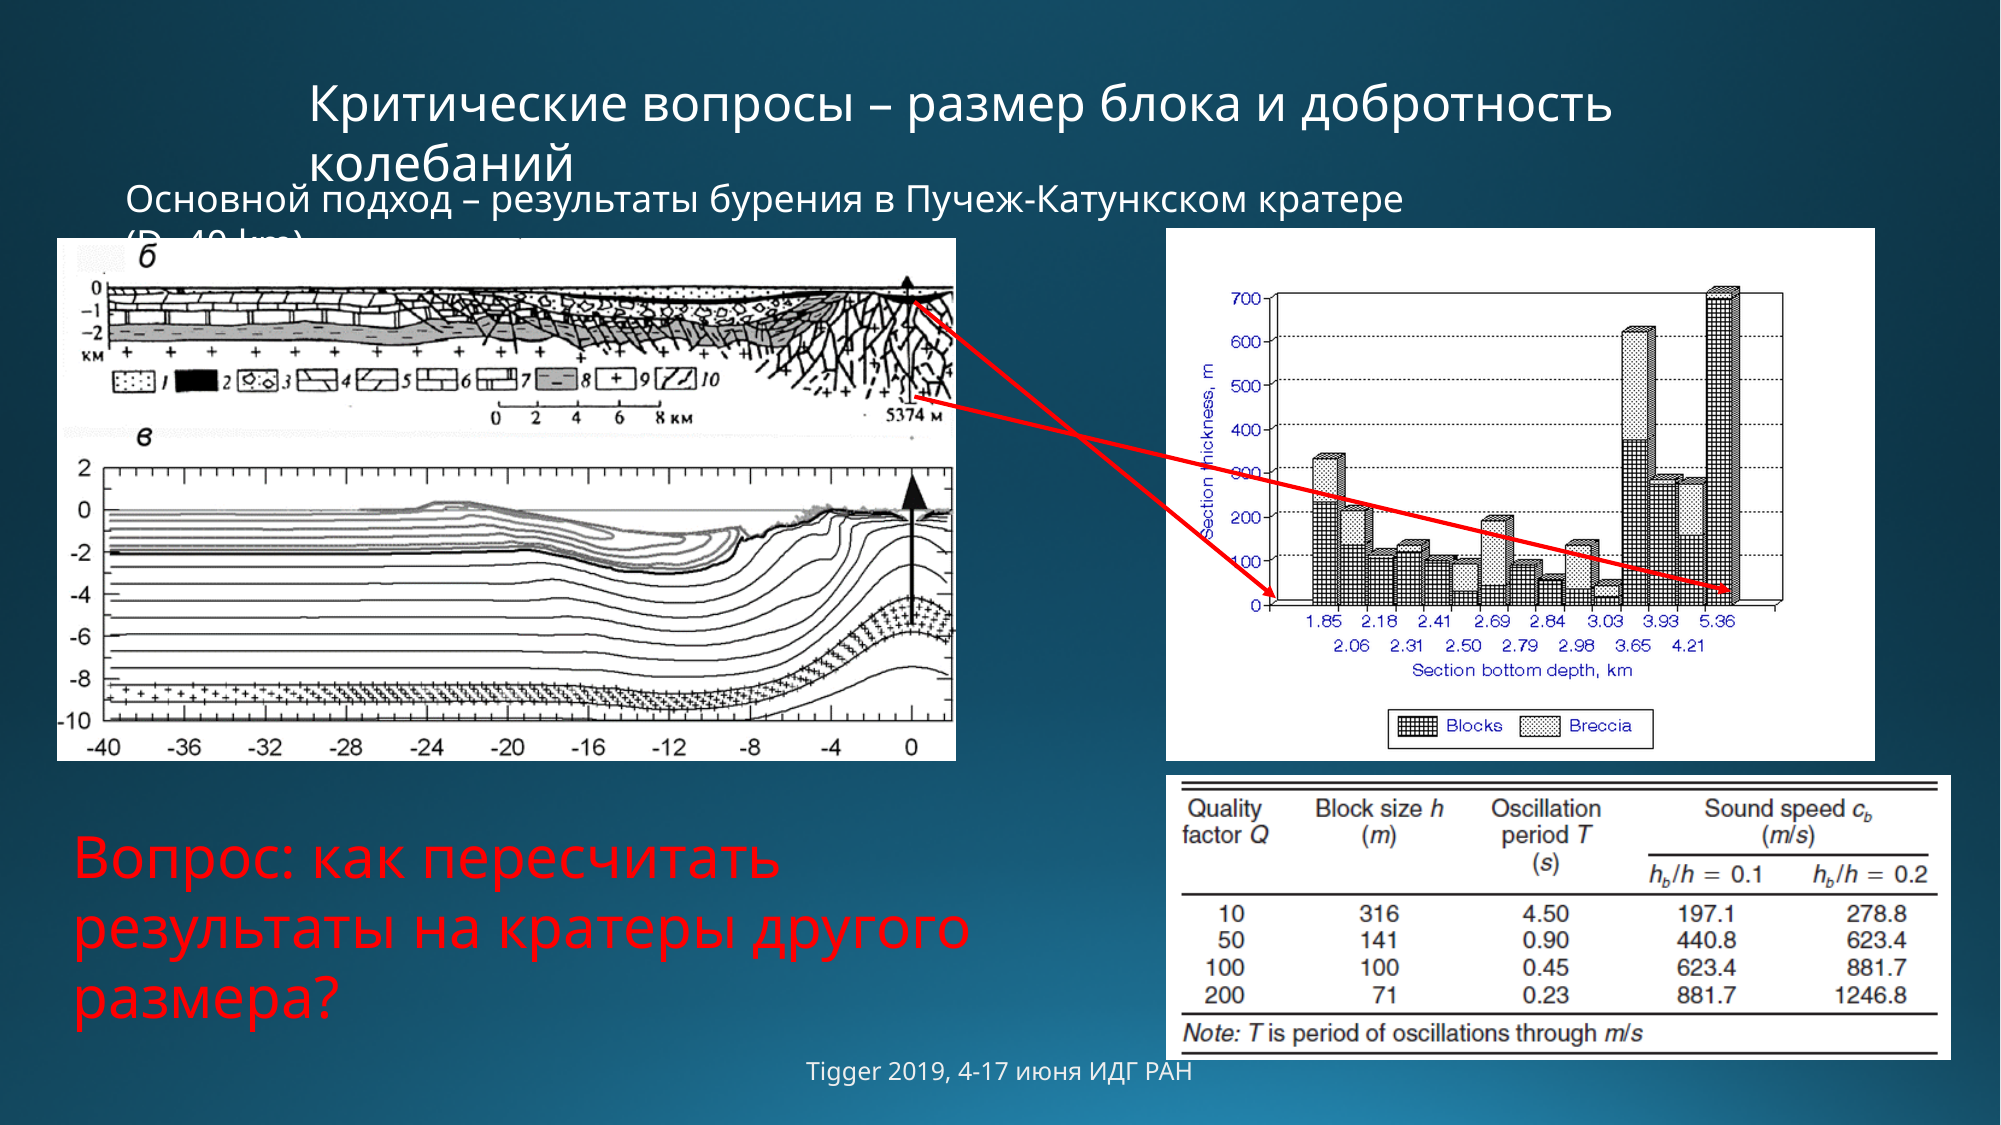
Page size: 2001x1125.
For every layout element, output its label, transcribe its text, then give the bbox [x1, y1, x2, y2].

text_box Основной подход – результаты бурения в Пучеж-Катункском кратере (D~40 km) [110, 168, 1459, 273]
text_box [914, 301, 1276, 396]
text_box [914, 396, 1732, 592]
picture [0, 0, 2001, 1125]
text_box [914, 592, 1276, 599]
text_box Вопрос: как пересчитать результаты на кратеры другого размера? [57, 813, 1000, 1038]
footer Tigger 2019, 4-17 июня ИДГ РАН [662, 1042, 1338, 1103]
text_box Критические вопросы – размер блока и добротность колебаний [294, 63, 1706, 199]
